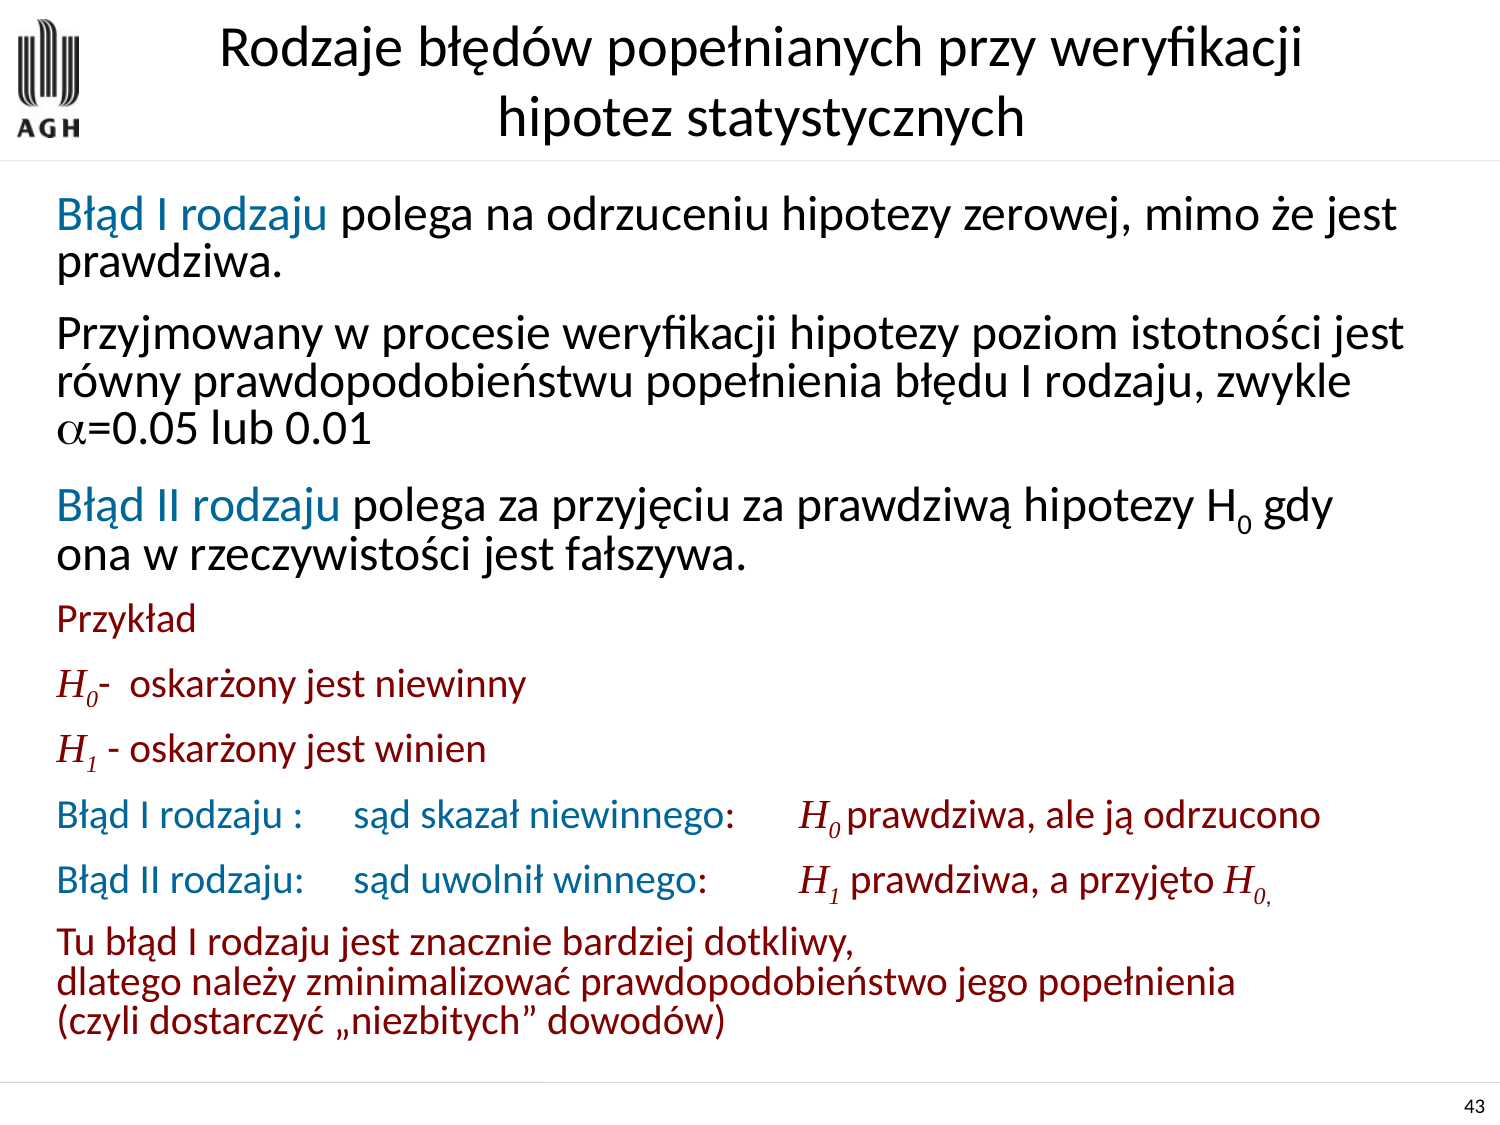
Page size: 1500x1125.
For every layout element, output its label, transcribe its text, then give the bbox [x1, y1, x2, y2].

list Błąd I rodzaju polega na odrzuceniu hipotezy zerowej, mimo że jest prawdziwa. Przyjmowany w procesie weryfikacji hipotezy poziom istotności jest równy prawdopodobieństwu popełnienia błędu I rodzaju, zwykle =0.05 lub 0.01 Błąd II rodzaju polega za przyjęciu za prawdziwą hipotezy H0 gdy ona w rzeczywistości jest fałszywa. Przykład H0- oskarżony jest niewinny H1 - oskarżony jest winien Błąd I rodzaju : sąd skazał niewinnego: H0 prawdziwa, ale ją odrzucono Błąd II rodzaju: sąd uwolnił winnego: H1 prawdziwa, a przyjęto H0, Tu błąd I rodzaju jest znacznie bardziej dotkliwy, dlatego należy zminimalizować prawdopodobieństwo jego popełnienia (czyli dostarczyć „niezbitych” dowodów) [41, 184, 1424, 1059]
picture [17, 19, 79, 138]
title Rodzaje błędów popełnianych przy weryfikacji hipotez statystycznych [147, 30, 1377, 126]
